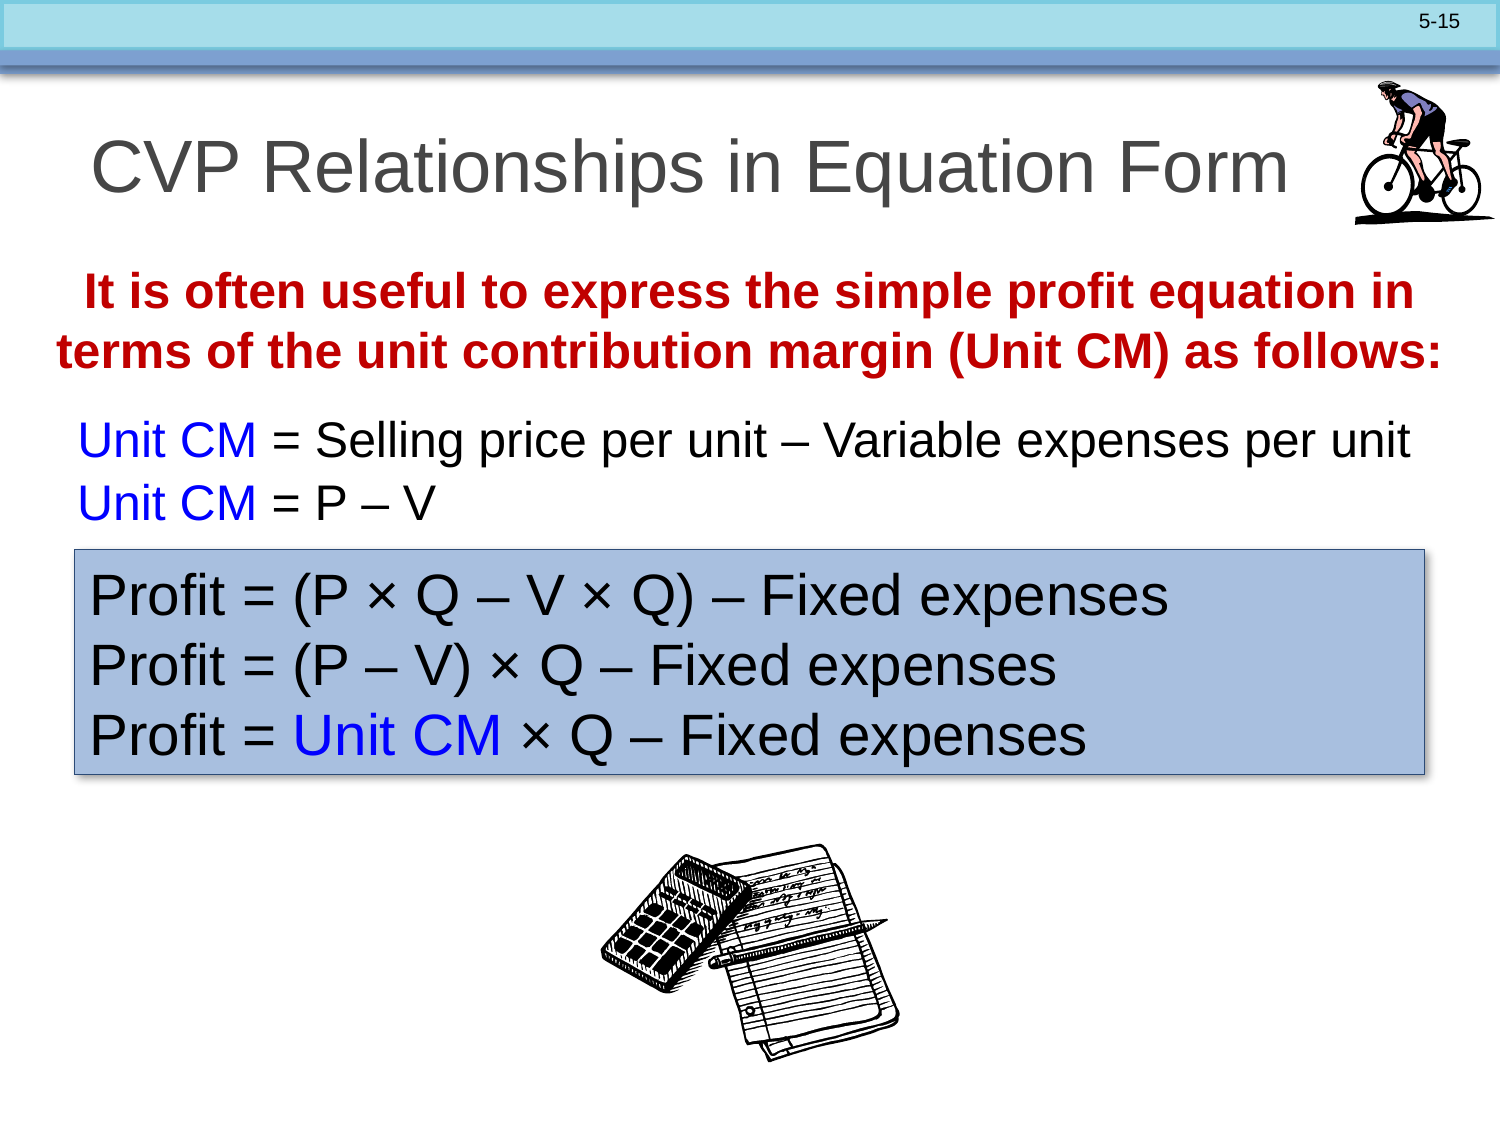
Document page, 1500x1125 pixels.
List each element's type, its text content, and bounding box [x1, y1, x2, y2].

picture [1354, 80, 1496, 226]
text_box Profit = (P × Q – V × Q) – Fixed expenses Profit = (P – V) × Q – Fixed expenses Profit = Unit CM × Q – Fixed expenses [74, 549, 1425, 775]
text_box Unit CM = P – V [62, 463, 1263, 538]
title CVP Relationships in Equation Form [75, 75, 1425, 250]
picture [599, 842, 903, 1063]
text_box It is often useful to express the simple profit equation in terms of the unit contribution margin (Unit CM) as follows: [24, 251, 1475, 386]
text_box Unit CM = Selling price per unit – Variable expenses per unit [62, 399, 1450, 475]
